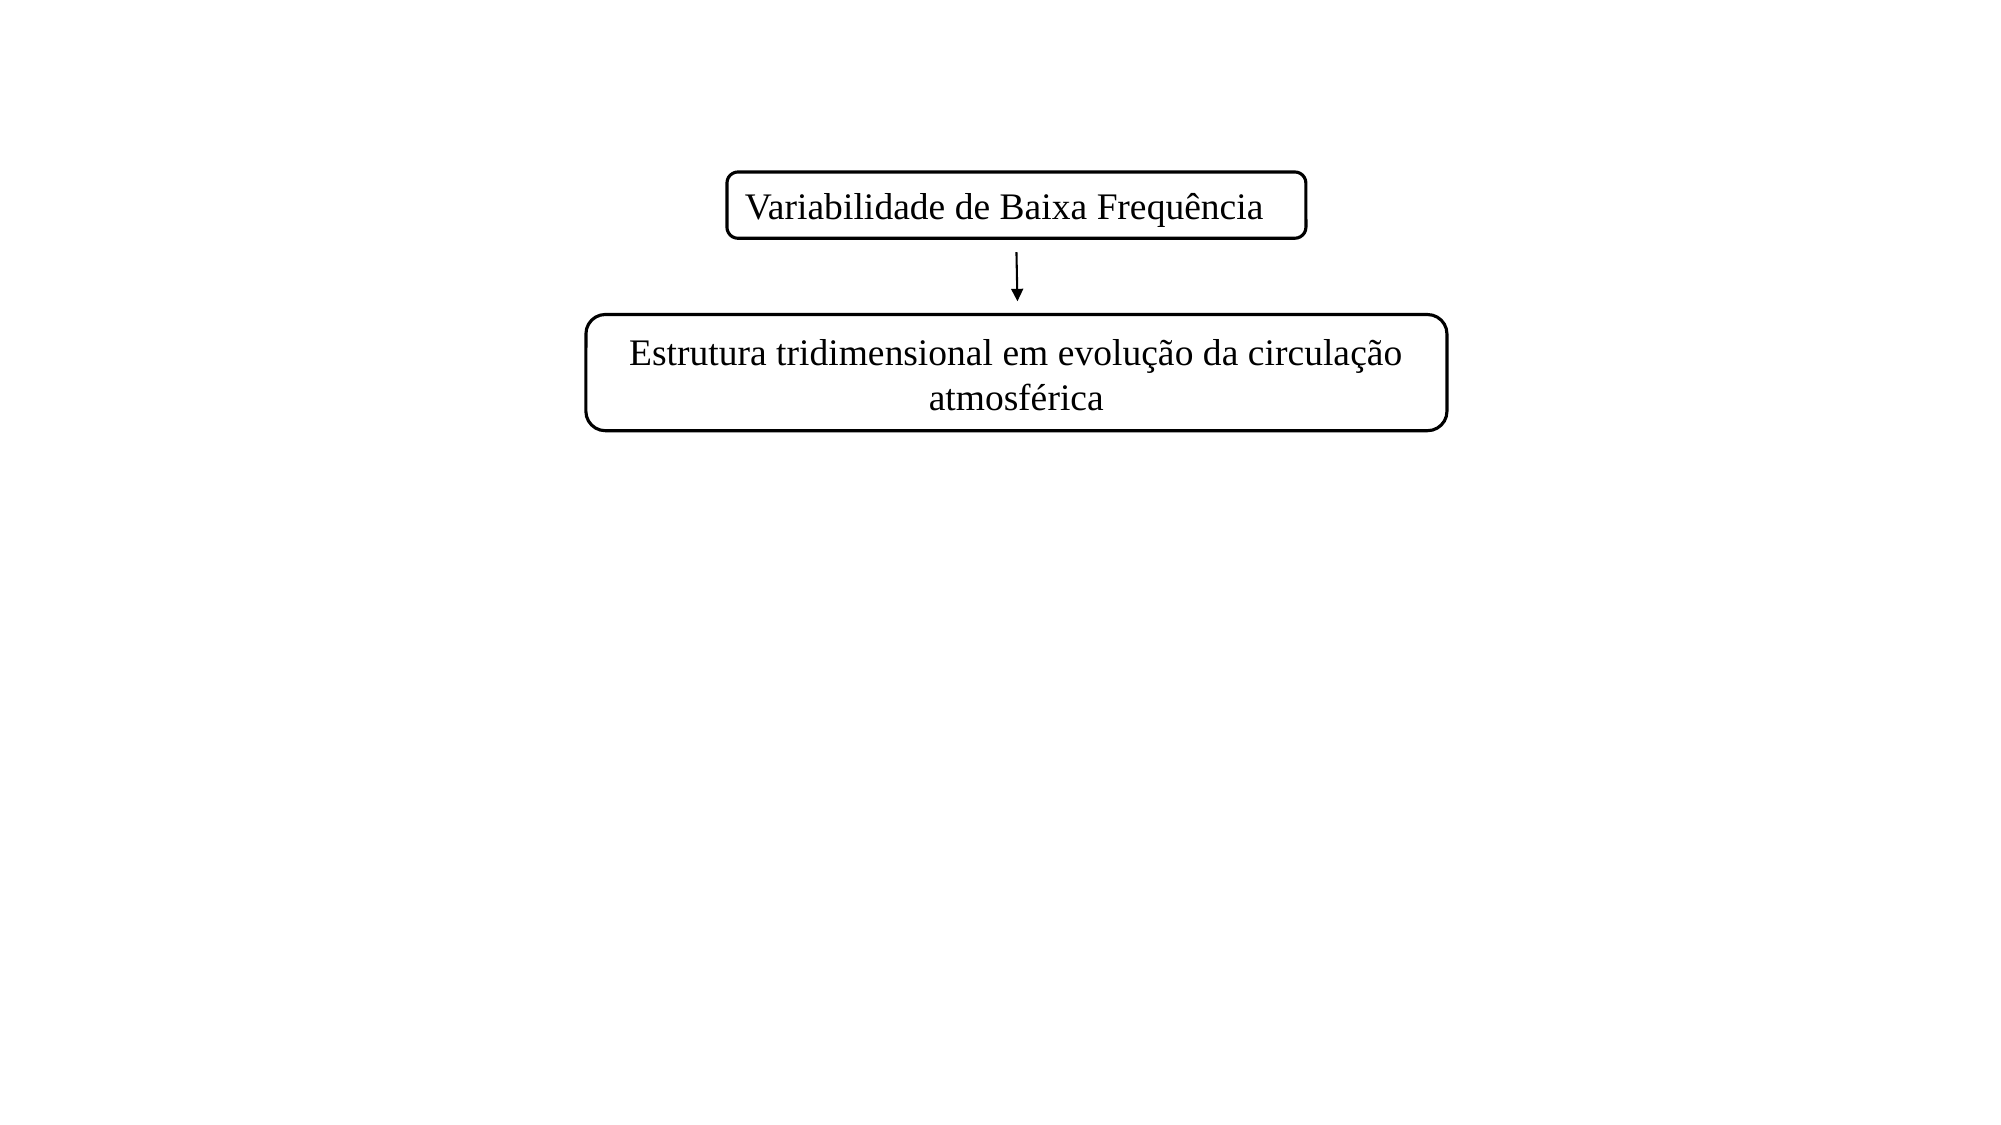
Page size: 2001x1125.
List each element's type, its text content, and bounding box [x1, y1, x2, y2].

text_box Estrutura tridimensional em evolução da circulação atmosférica [584, 313, 1449, 432]
text_box Variabilidade de Baixa Frequência [725, 170, 1307, 240]
